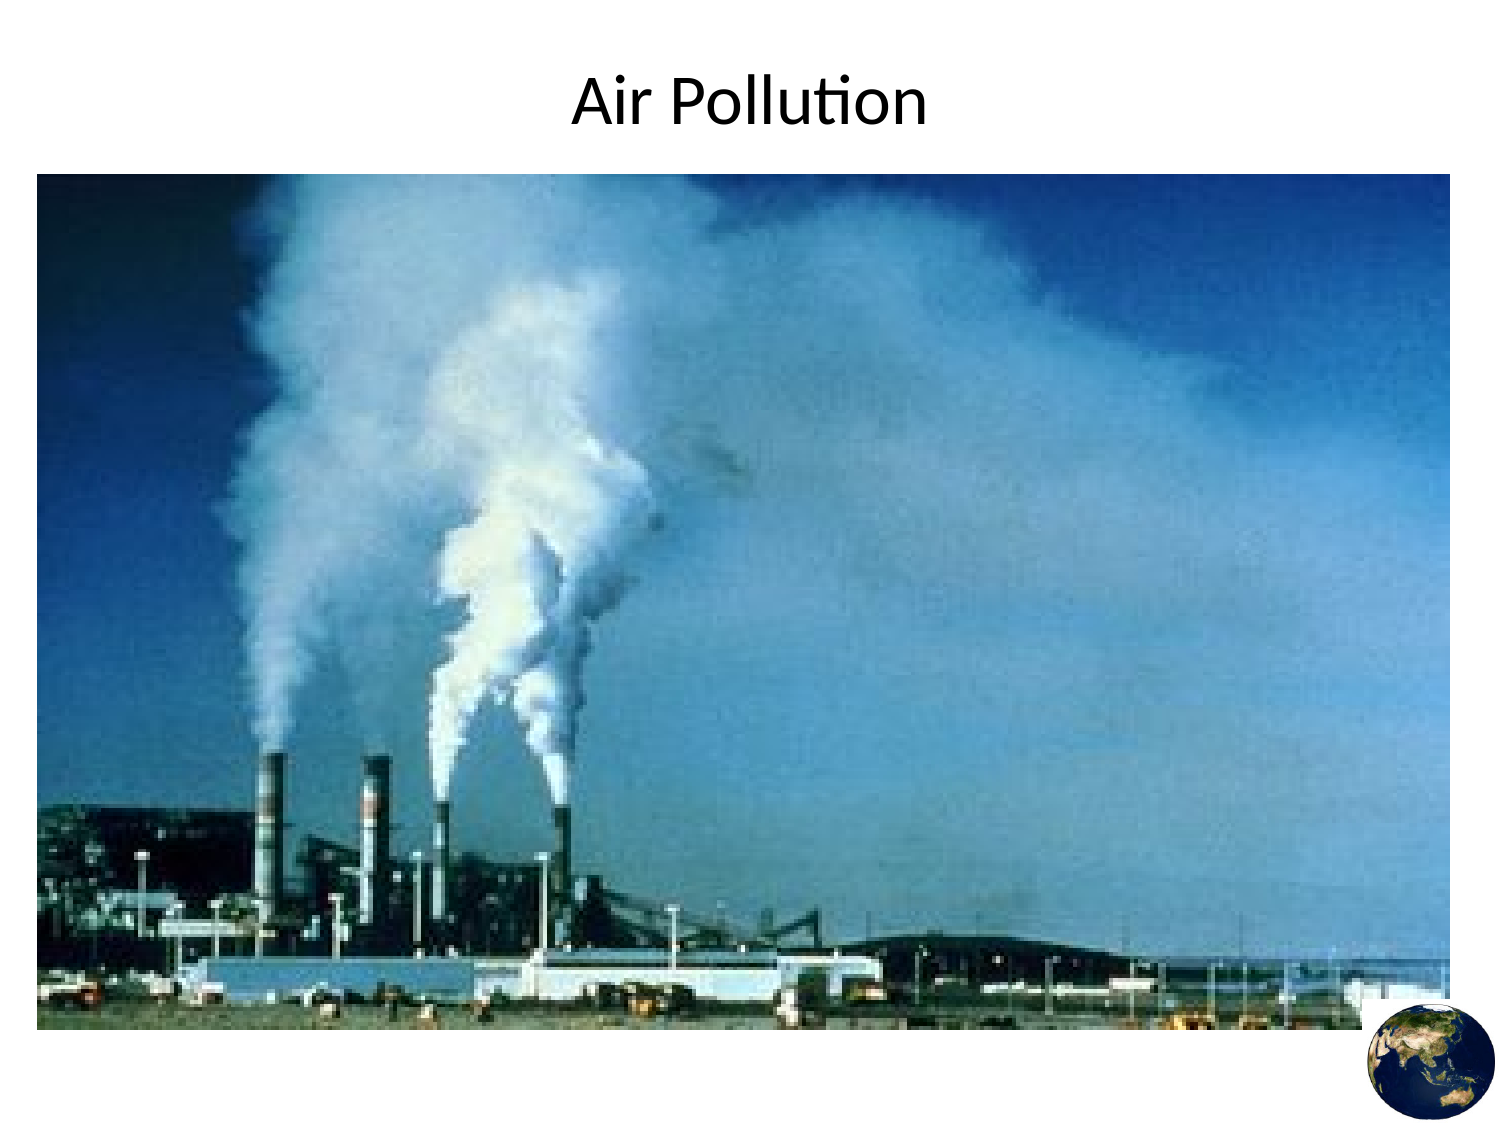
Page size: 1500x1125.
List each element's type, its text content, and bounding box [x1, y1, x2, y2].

title Air Pollution [74, 44, 1426, 173]
picture [37, 174, 1500, 1125]
